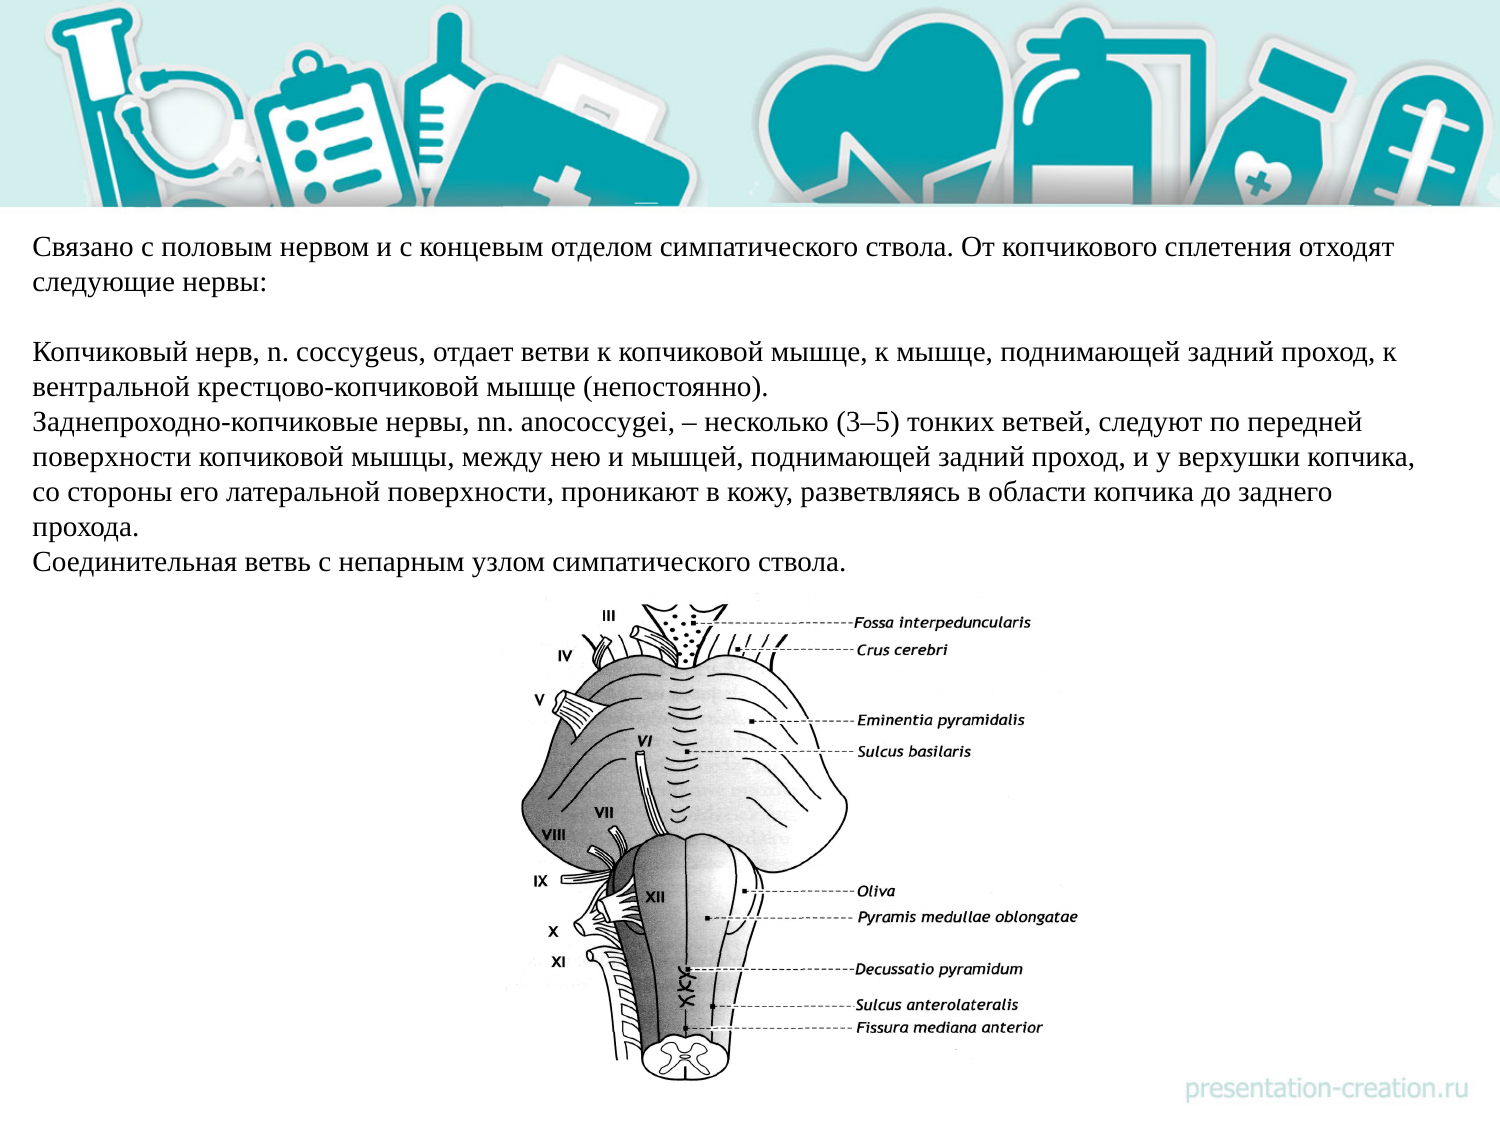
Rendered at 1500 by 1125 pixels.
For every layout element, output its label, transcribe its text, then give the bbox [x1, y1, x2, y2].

text_box Связано с половым нервом и с концевым отделом симпатического ствола. От копчикового сплетения отходят следующие нервы: Копчиковый нерв, n. coccygeus, отдает ветви к копчиковой мышце, к мышце, поднимающей задний проход, к вентральной крестцово-копчиковой мышце (непостоянно). Заднепроходно-копчиковые нервы, nn. anococcygei, – несколько (3–5) тонких ветвей, следуют по передней поверхности копчиковой мышцы, между нею и мышцей, поднимающей задний проход, и у верхушки копчика, со стороны его латеральной поверхности, проникают в кожу, разветвляясь в области копчика до заднего прохода. Соединительная ветвь с непарным узлом симпатического ствола. [17, 219, 1436, 585]
picture [0, 0, 1500, 1125]
